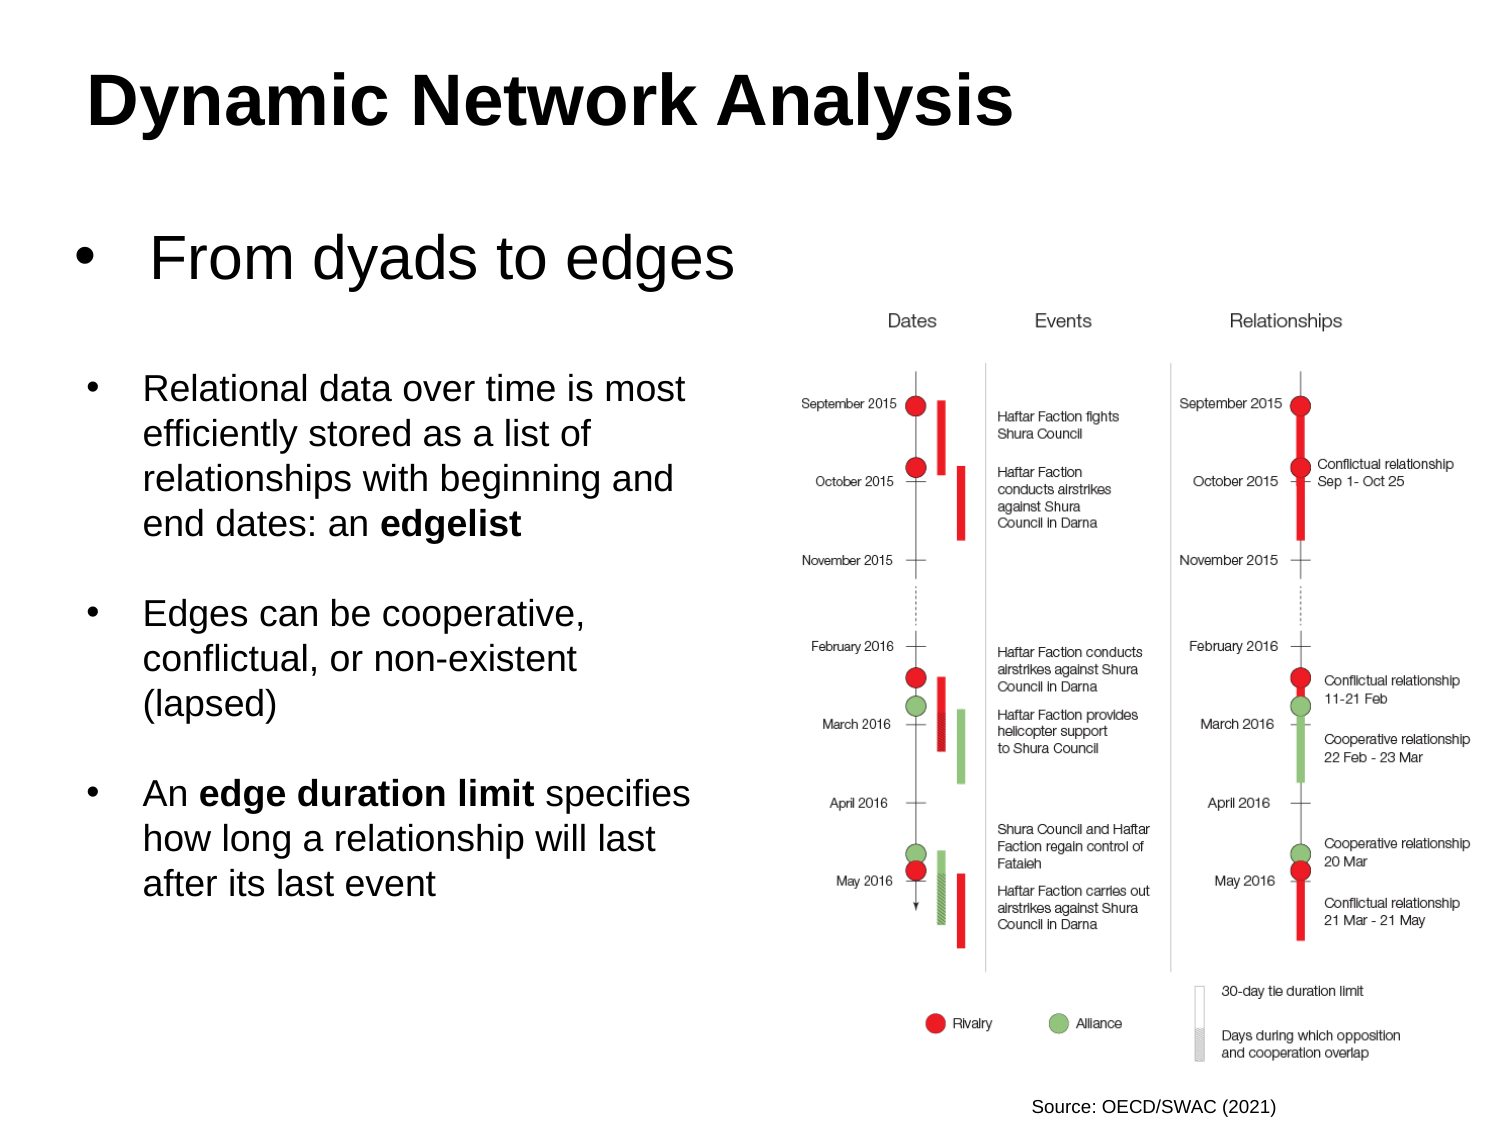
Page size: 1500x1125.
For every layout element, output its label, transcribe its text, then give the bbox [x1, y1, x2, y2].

text_box Source: OECD/SWAC (2021) [1016, 1087, 1292, 1125]
text_box From dyads to edges [59, 210, 810, 300]
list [792, 288, 1493, 1084]
text_box Dynamic Network Analysis [75, 25, 1491, 167]
text_box Relational data over time is most efficiently stored as a list of relationships with beginning and end dates: an edgelist Edges can be cooperative, conflictual, or non-existent (lapsed) An edge duration limit specifies how long a relationship will last after its last event [75, 358, 708, 910]
